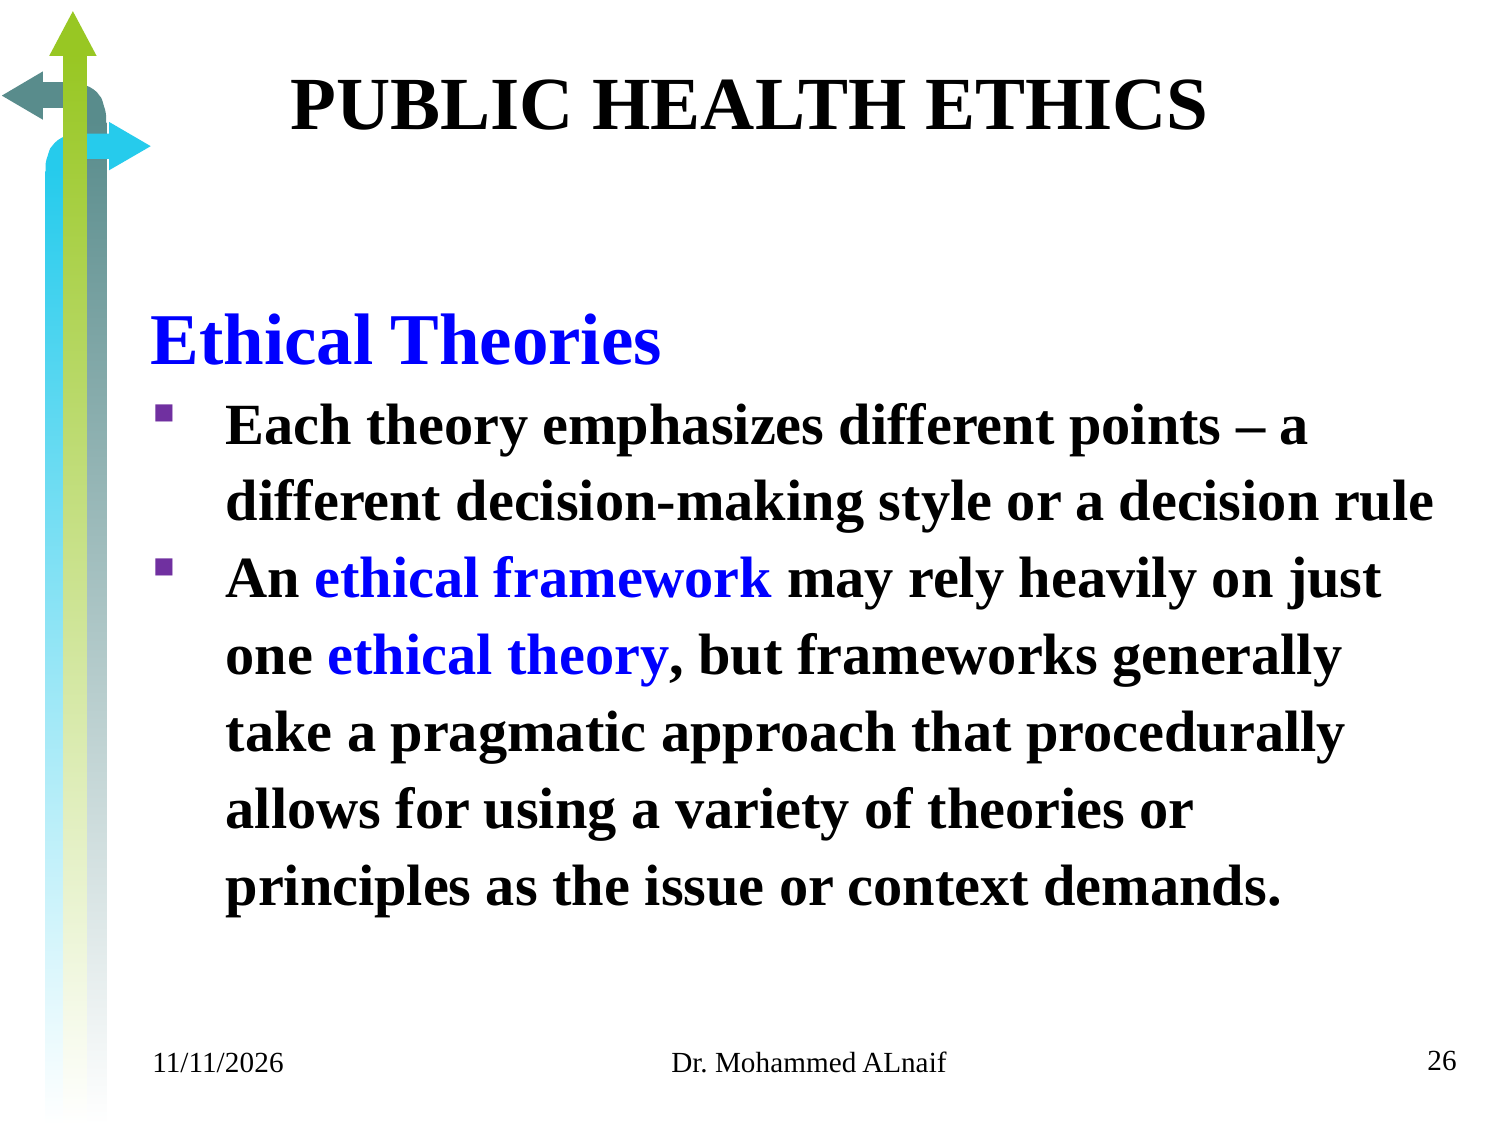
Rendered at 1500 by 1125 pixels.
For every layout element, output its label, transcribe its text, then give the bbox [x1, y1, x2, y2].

title PUBLIC HEALTH ETHICS [75, 37, 1425, 163]
slide_number 26 [1074, 1021, 1473, 1097]
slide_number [137, 1022, 540, 1098]
list Ethical Theories Each theory emphasizes different points – a different decision-making style or a decision rule An ethical framework may rely heavily on just one ethical theory, but frameworks generally take a pragmatic approach that procedurally allows for using a variety of theories or principles as the issue or context demands. [135, 275, 1461, 1020]
footer Dr. Mohammed ALnaif [571, 1023, 1047, 1099]
